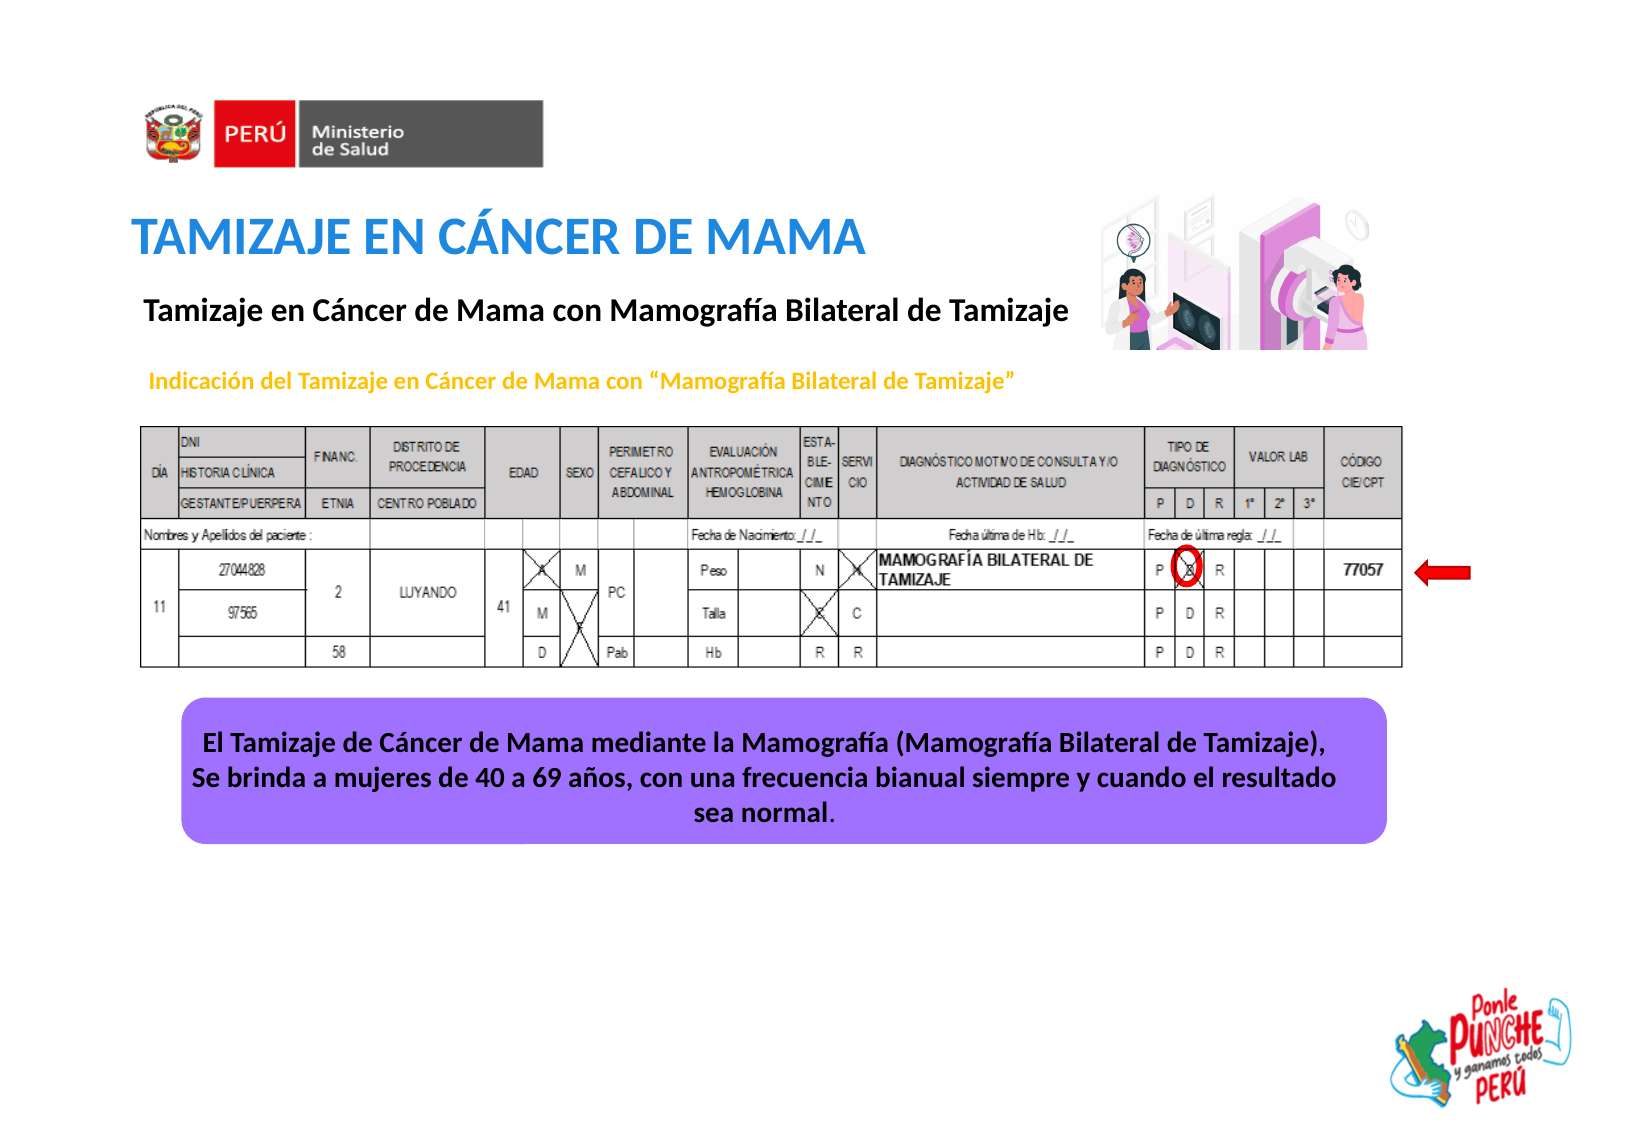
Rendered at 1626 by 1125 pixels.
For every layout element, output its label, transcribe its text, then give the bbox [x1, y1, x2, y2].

text_box [1413, 558, 1471, 587]
picture [140, 426, 1404, 669]
text_box Tamizaje en Cáncer de Mama con Mamografía Bilateral de Tamizaje [128, 280, 1101, 336]
picture [1101, 193, 1370, 350]
picture [128, 97, 547, 171]
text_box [176, 697, 1387, 844]
text_box TAMIZAJE EN CÁNCER DE MAMA [82, 200, 928, 266]
picture [1369, 973, 1580, 1115]
text_box Indicación del Tamizaje en Cáncer de Mama con “Mamografía Bilateral de Tamizaje” [133, 357, 1038, 403]
